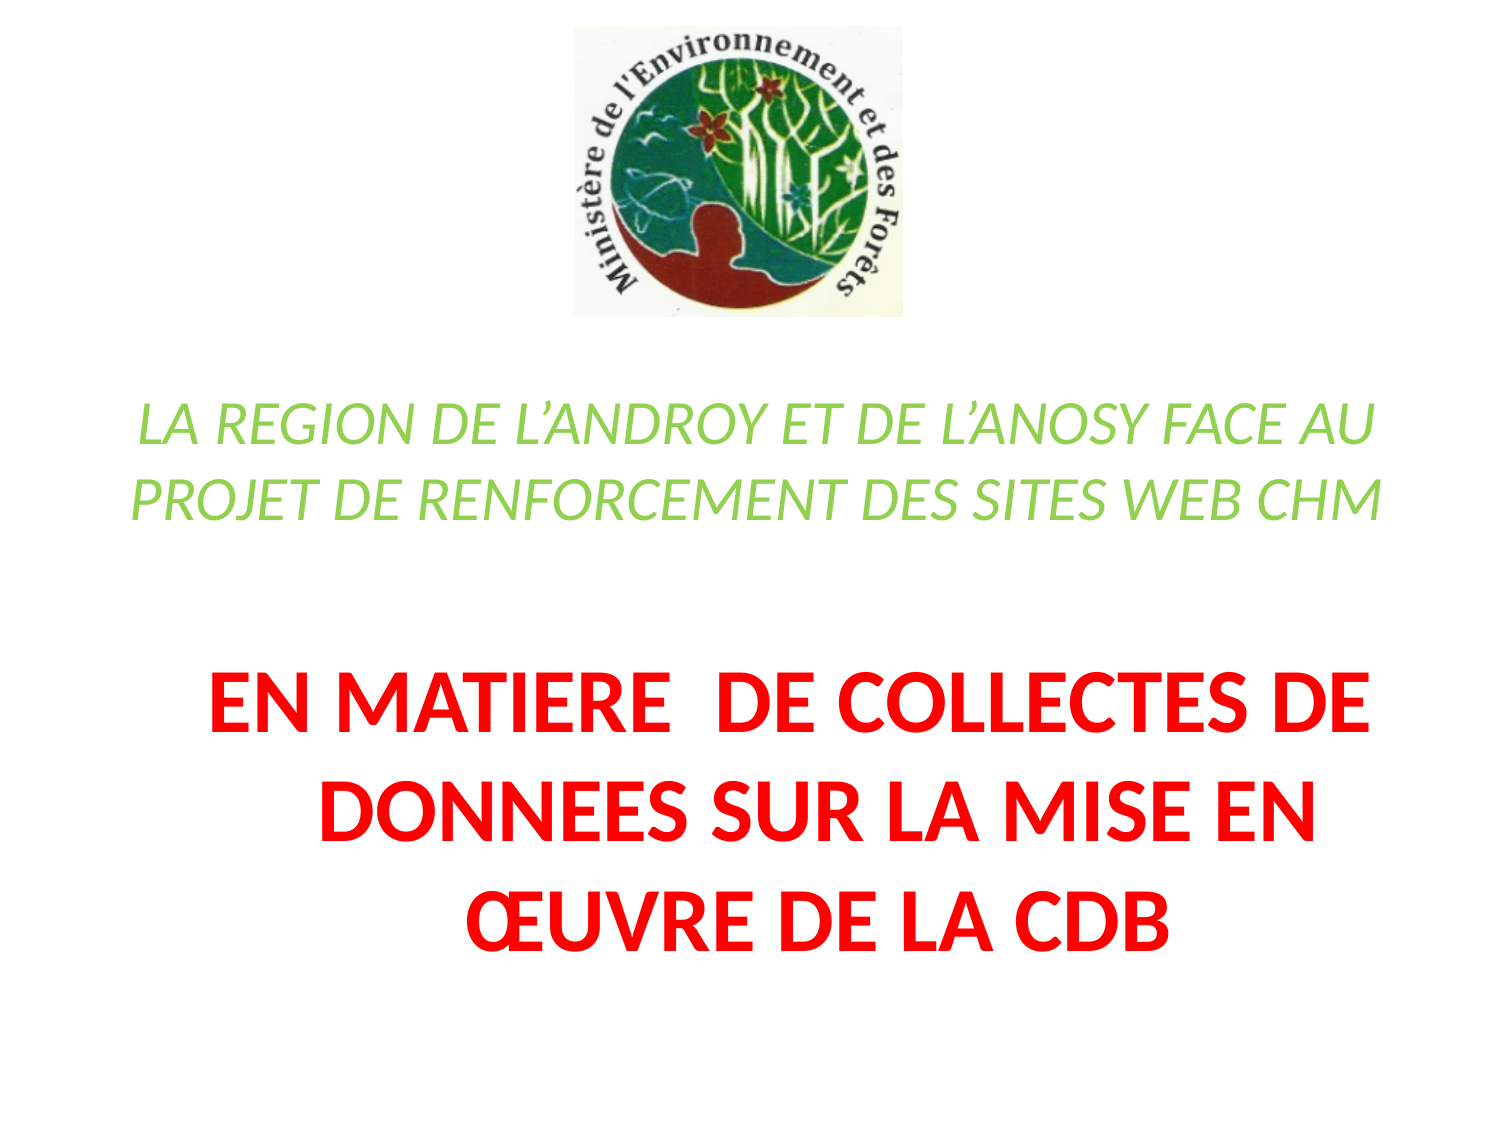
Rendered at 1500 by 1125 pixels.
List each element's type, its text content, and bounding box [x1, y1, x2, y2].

picture [573, 25, 903, 317]
list EN MATIERE DE COLLECTES DE DONNEES SUR LA MISE EN ŒUVRE DE LA CDB [187, 632, 1395, 1005]
title LA REGION DE L’ANDROY ET DE L’ANOSY FACE AU PROJET DE RENFORCEMENT DES SITES WEB CHM [82, 363, 1432, 551]
